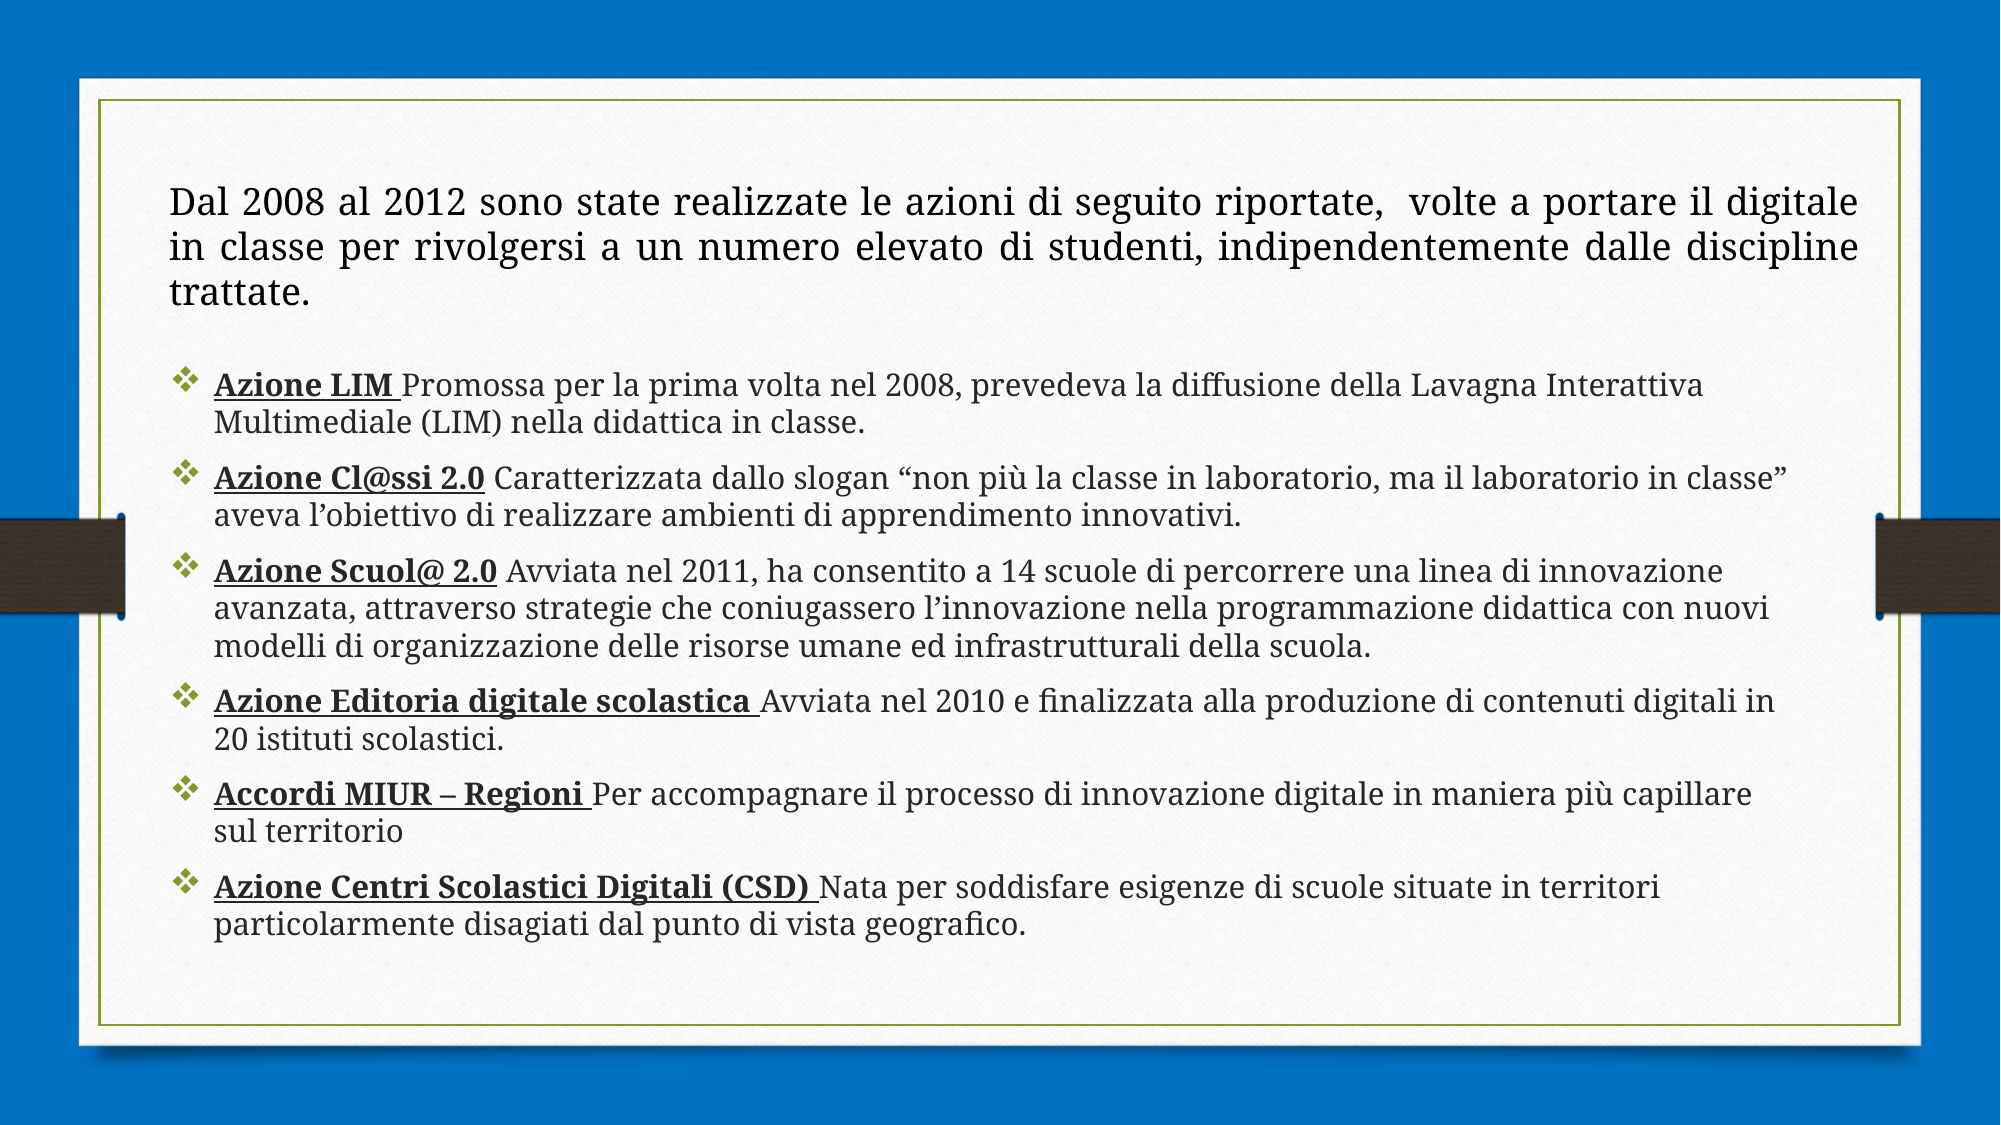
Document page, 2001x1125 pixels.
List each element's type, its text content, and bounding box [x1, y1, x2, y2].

text_box Dal 2008 al 2012 sono state realizzate le azioni di seguito riportate, volte a portare il digitale in classe per rivolgersi a un numero elevato di studenti, indipendentemente dalle discipline trattate. [154, 170, 1877, 321]
picture [0, 0, 2001, 1125]
list Azione LIM Promossa per la prima volta nel 2008, prevedeva la diffusione della Lavagna Interattiva Multimediale (LIM) nella didattica in classe. Azione Cl@ssi 2.0 Caratterizzata dallo slogan “non più la classe in laboratorio, ma il laboratorio in classe” aveva l’obiettivo di realizzare ambienti di apprendimento innovativi. Azione Scuol@ 2.0 Avviata nel 2011, ha consentito a 14 scuole di percorrere una linea di innovazione avanzata, attraverso strategie che coniugassero l’innovazione nella programmazione didattica con nuovi modelli di organizzazione delle risorse umane ed infrastrutturali della scuola. Azione Editoria digitale scolastica Avviata nel 2010 e finalizzata alla produzione di contenuti digitali in 20 istituti scolastici. Accordi MIUR – Regioni Per accompagnare il processo di innovazione digitale in maniera più capillare sul territorio Azione Centri Scolastici Digitali (CSD) Nata per soddisfare esigenze di scuole situate in territori particolarmente disagiati dal punto di vista geografico. [154, 357, 1819, 955]
